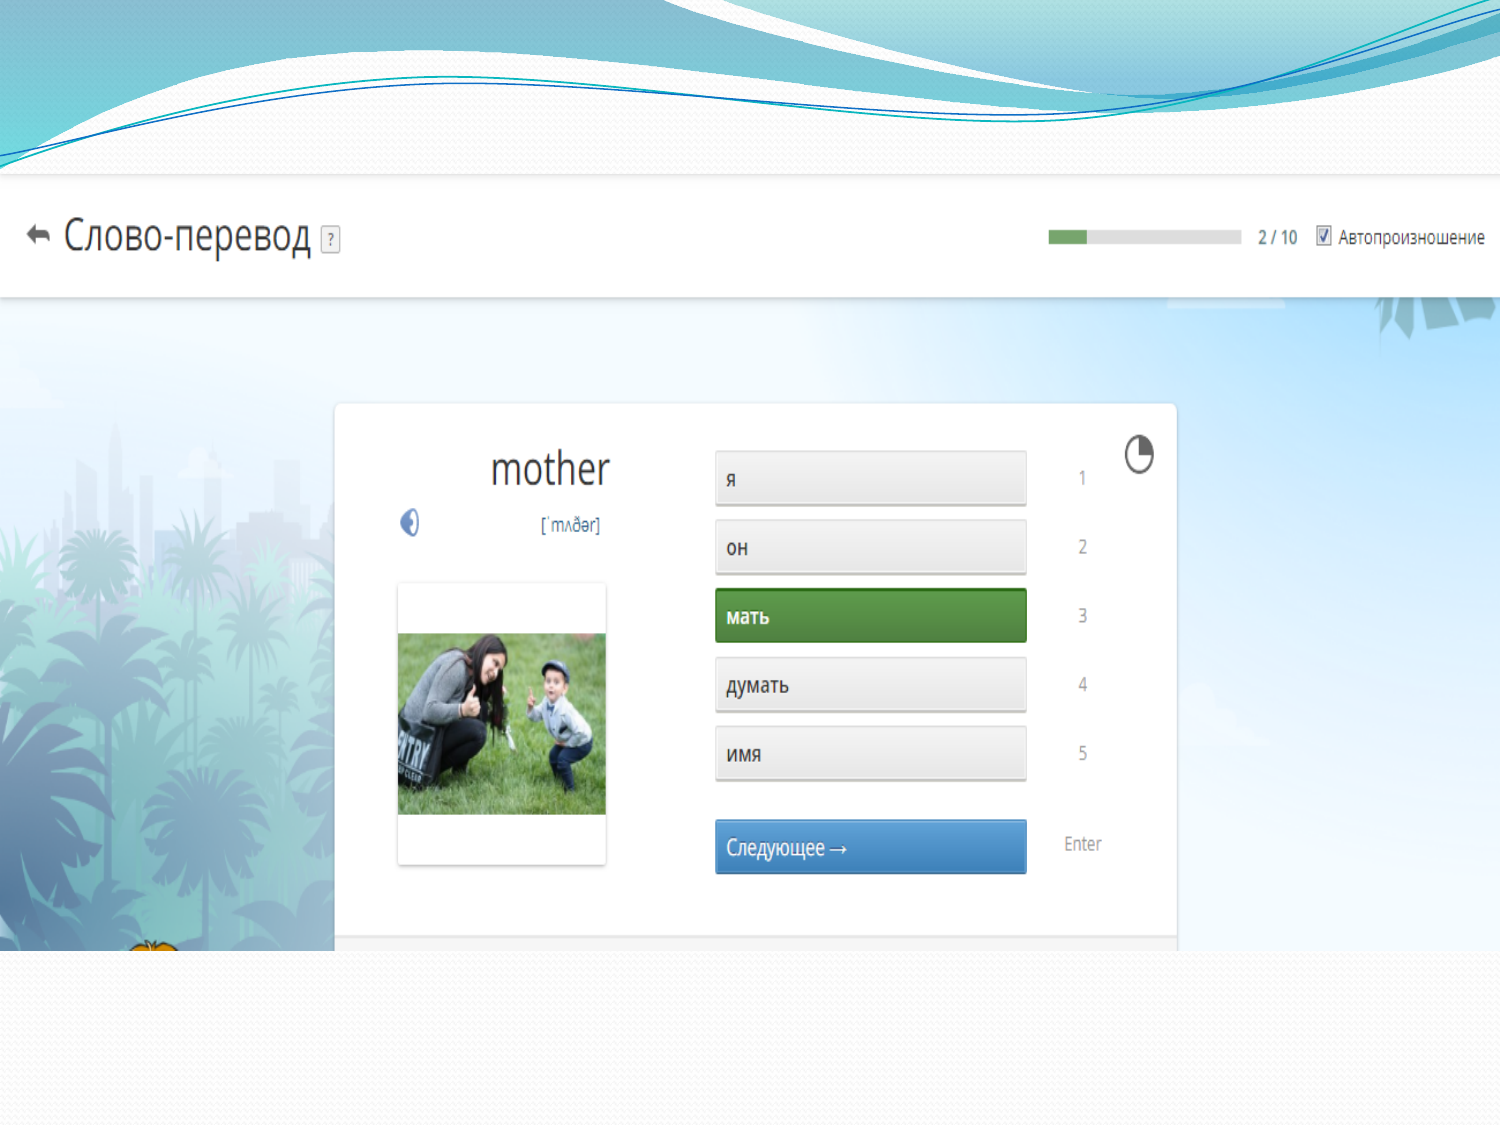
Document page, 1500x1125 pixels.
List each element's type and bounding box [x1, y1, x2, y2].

picture [0, 173, 1500, 951]
